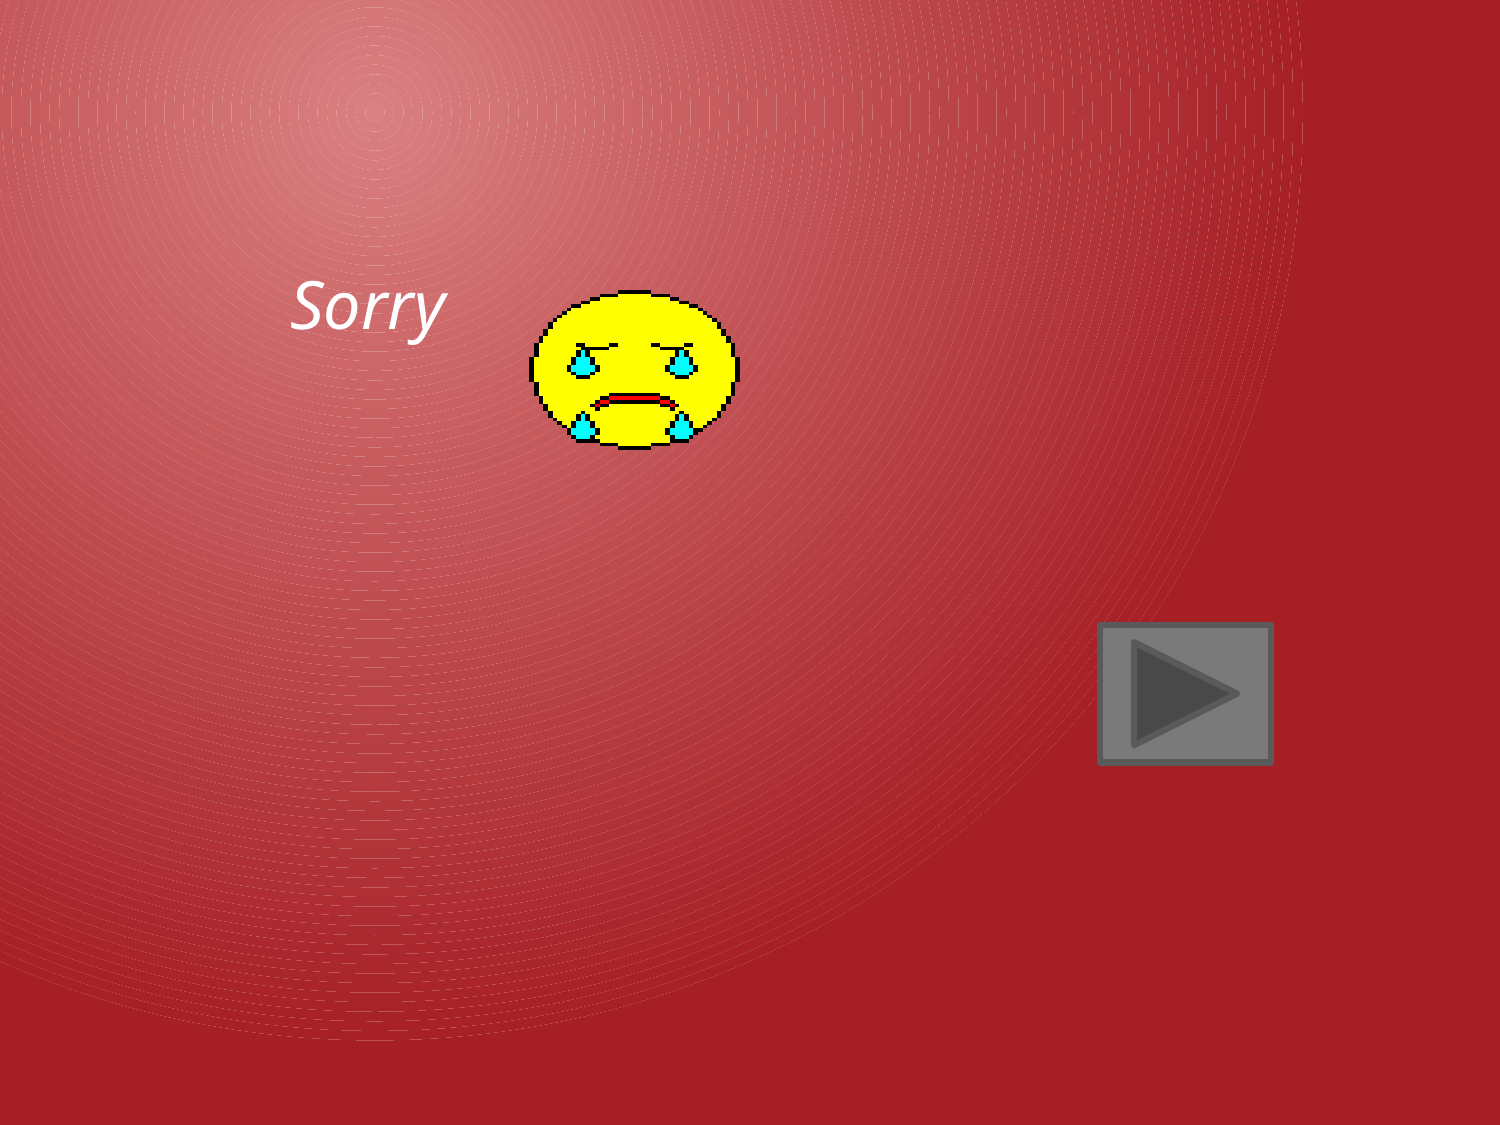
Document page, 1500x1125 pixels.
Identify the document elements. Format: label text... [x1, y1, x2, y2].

text_box [1097, 622, 1274, 766]
list Sorry [275, 174, 968, 813]
picture [524, 287, 751, 476]
